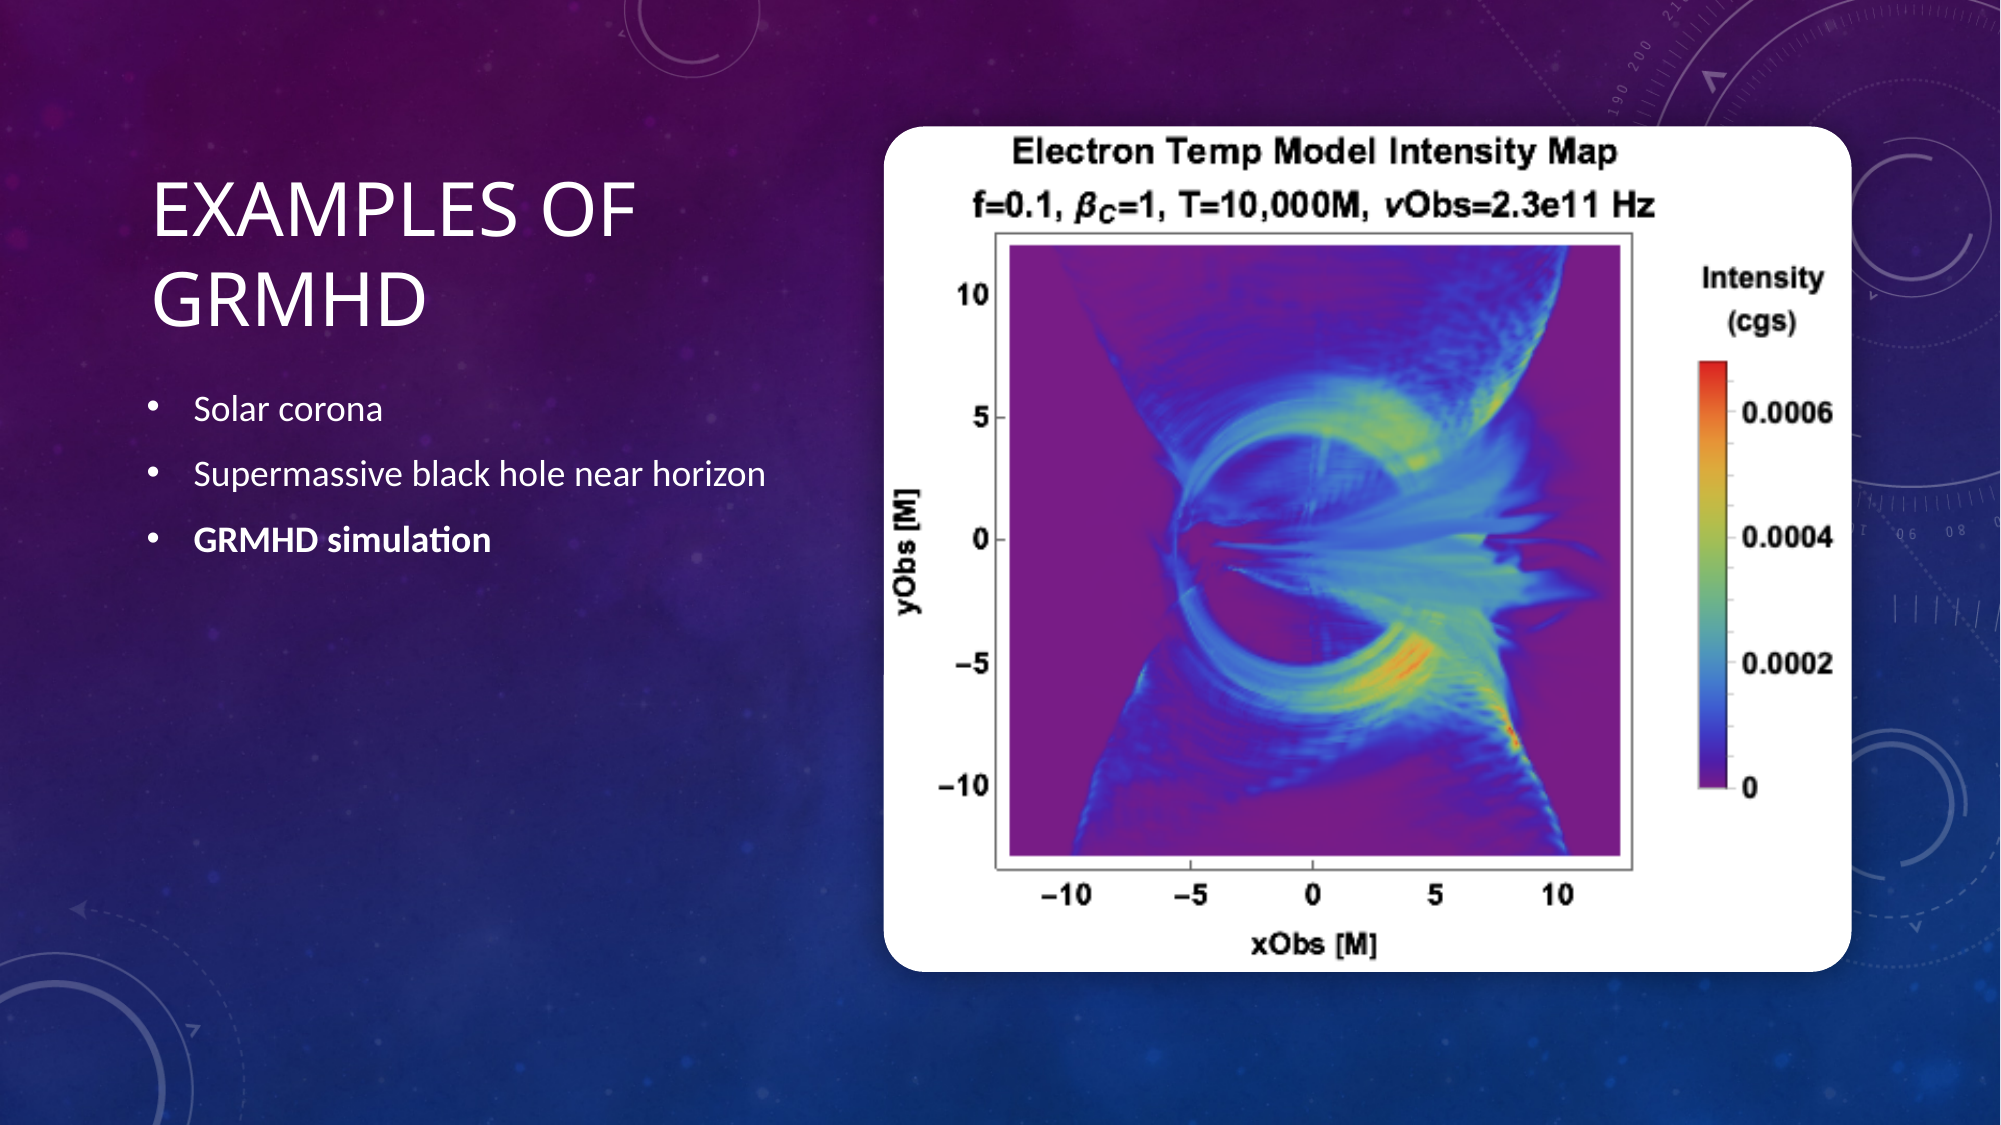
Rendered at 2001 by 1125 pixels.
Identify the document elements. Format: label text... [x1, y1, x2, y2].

list Solar corona Supermassive black hole near horizon GRMHD simulation [131, 370, 789, 968]
picture [0, 0, 2001, 1125]
title Examples of GRMHD [135, 132, 789, 370]
